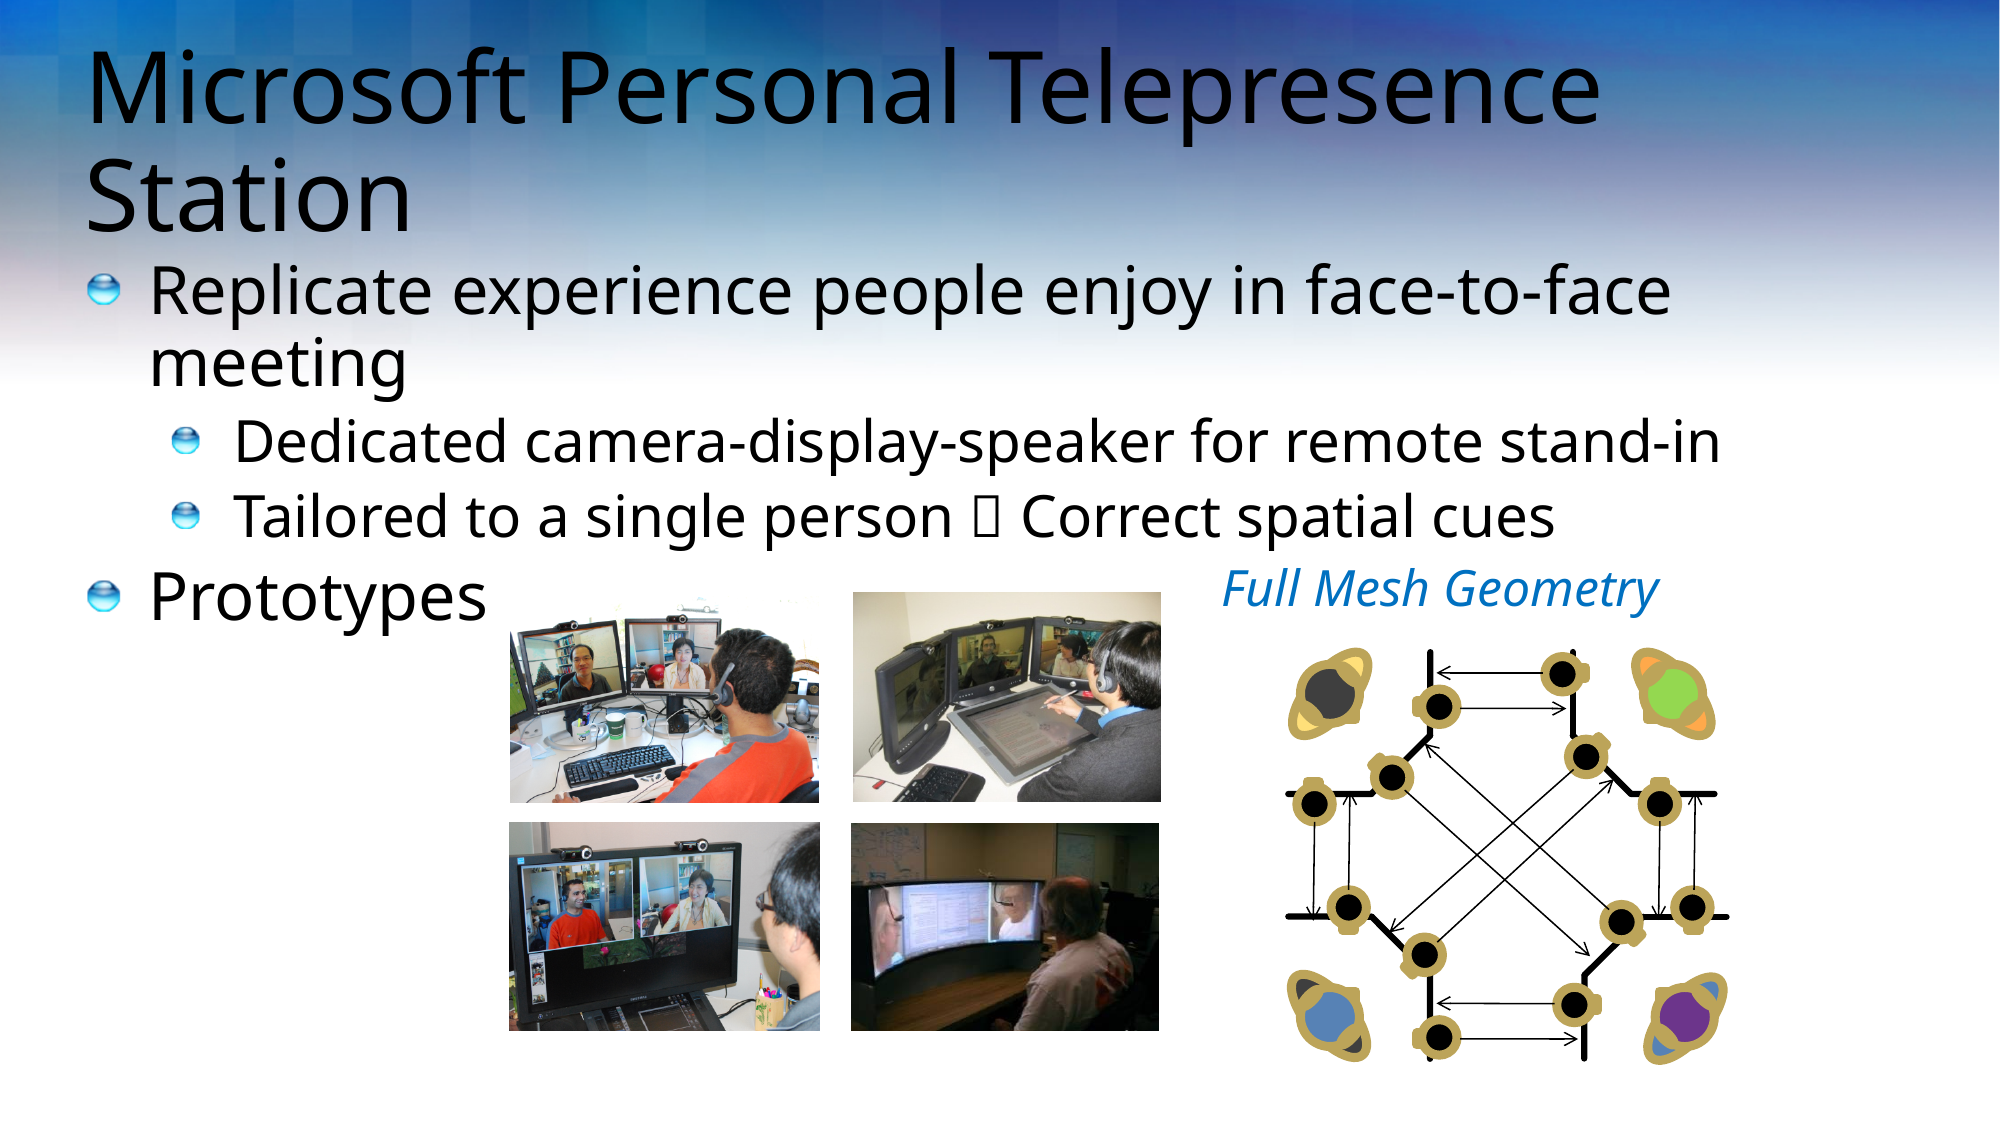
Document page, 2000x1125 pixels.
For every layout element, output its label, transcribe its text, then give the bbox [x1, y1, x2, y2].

title Microsoft Personal Telepresence Station [84, 37, 1917, 147]
text_box Full Mesh Geometry [1221, 563, 1790, 618]
picture [0, 0, 2000, 1125]
list Replicate experience people enjoy in face-to-face meeting Dedicated camera-display-speaker for remote stand-in Tailored to a single person  Correct spatial cues Prototypes [83, 256, 1917, 620]
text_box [1296, 641, 1715, 1071]
